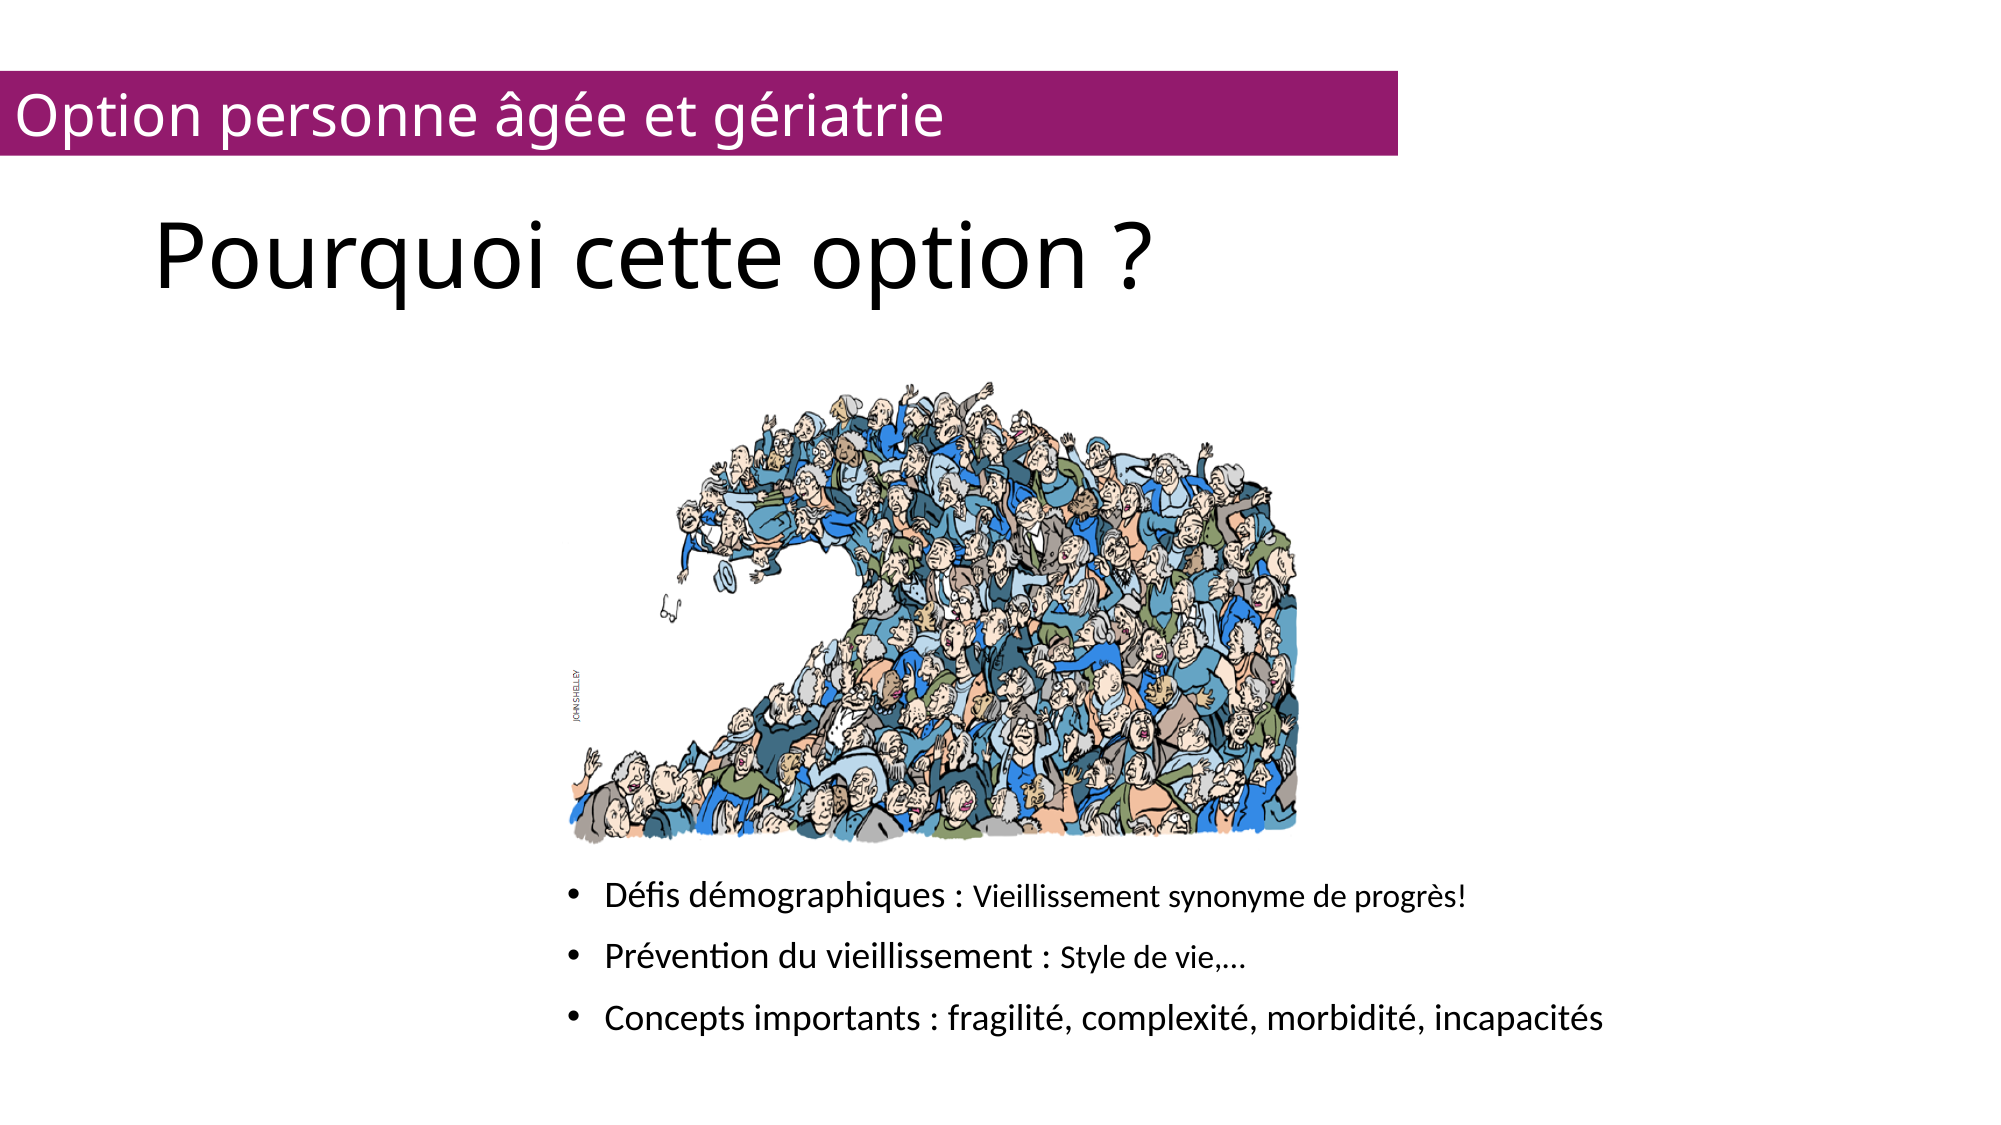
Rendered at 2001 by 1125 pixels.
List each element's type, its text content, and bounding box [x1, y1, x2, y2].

title Pourquoi cette option ? [137, 149, 1863, 368]
text_box Option personne âgée et gériatrie [0, 70, 1398, 156]
picture [552, 367, 1322, 854]
text_box Défis démographiques : Vieillissement synonyme de progrès! Prévention du vieillissement : Style de vie,… Concepts importants : fragilité, complexité, morbidité, incapacités [552, 867, 1803, 1056]
